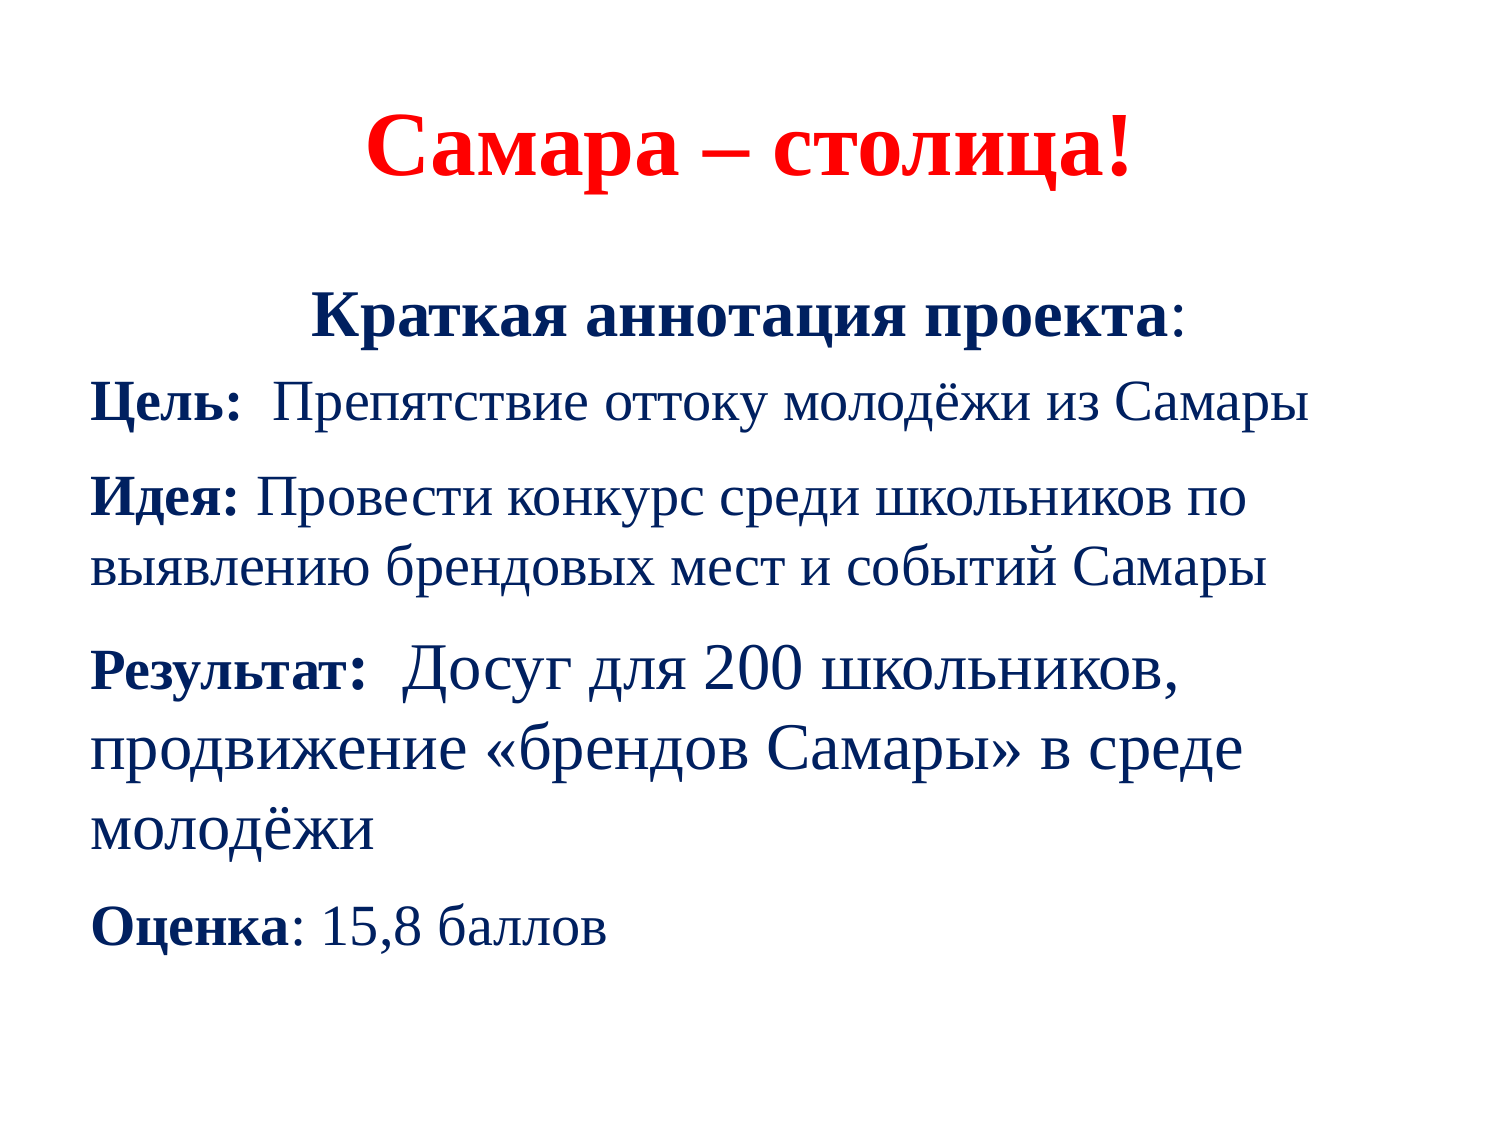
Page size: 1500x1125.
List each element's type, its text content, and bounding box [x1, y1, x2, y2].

title Самара – столица! [75, 45, 1425, 233]
list Краткая аннотация проекта: Цель: Препятствие оттоку молодёжи из Самары Идея: Провести конкурс среди школьников по выявлению брендовых мест и событий Самары Результат: Досуг для 200 школьников, продвижение «брендов Самары» в среде молодёжи Оценка: 15,8 баллов [75, 262, 1425, 1083]
